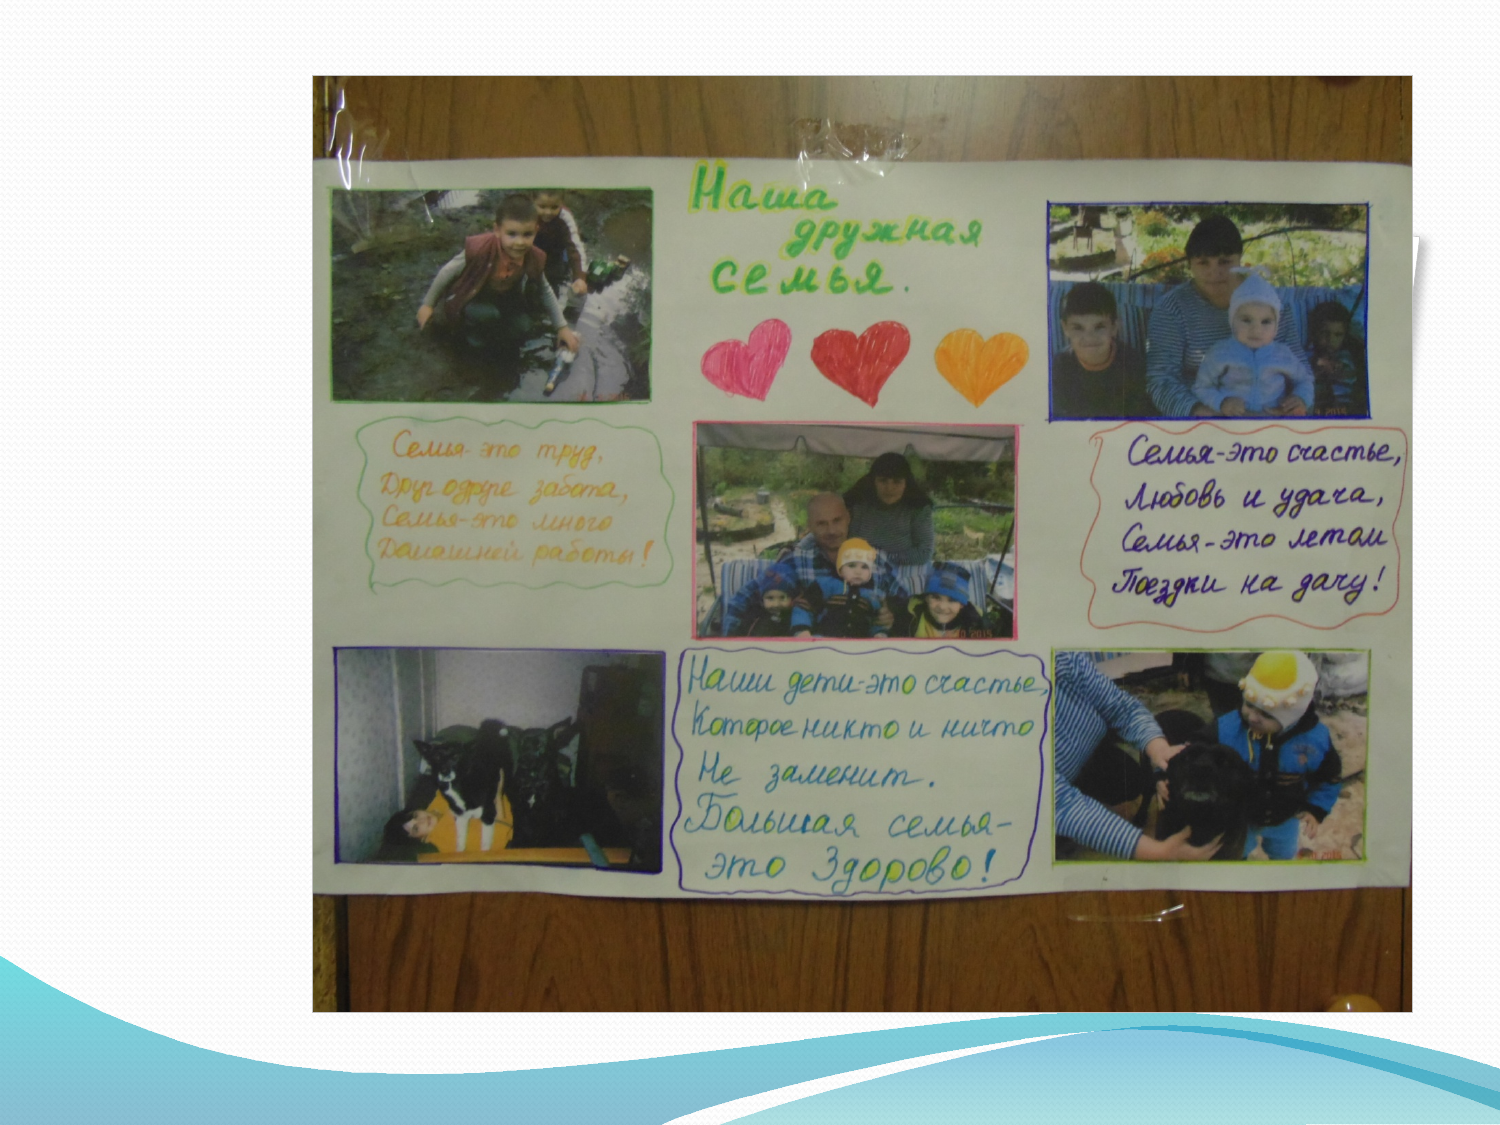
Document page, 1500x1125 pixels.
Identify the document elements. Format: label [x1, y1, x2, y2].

picture [312, 74, 1413, 1012]
